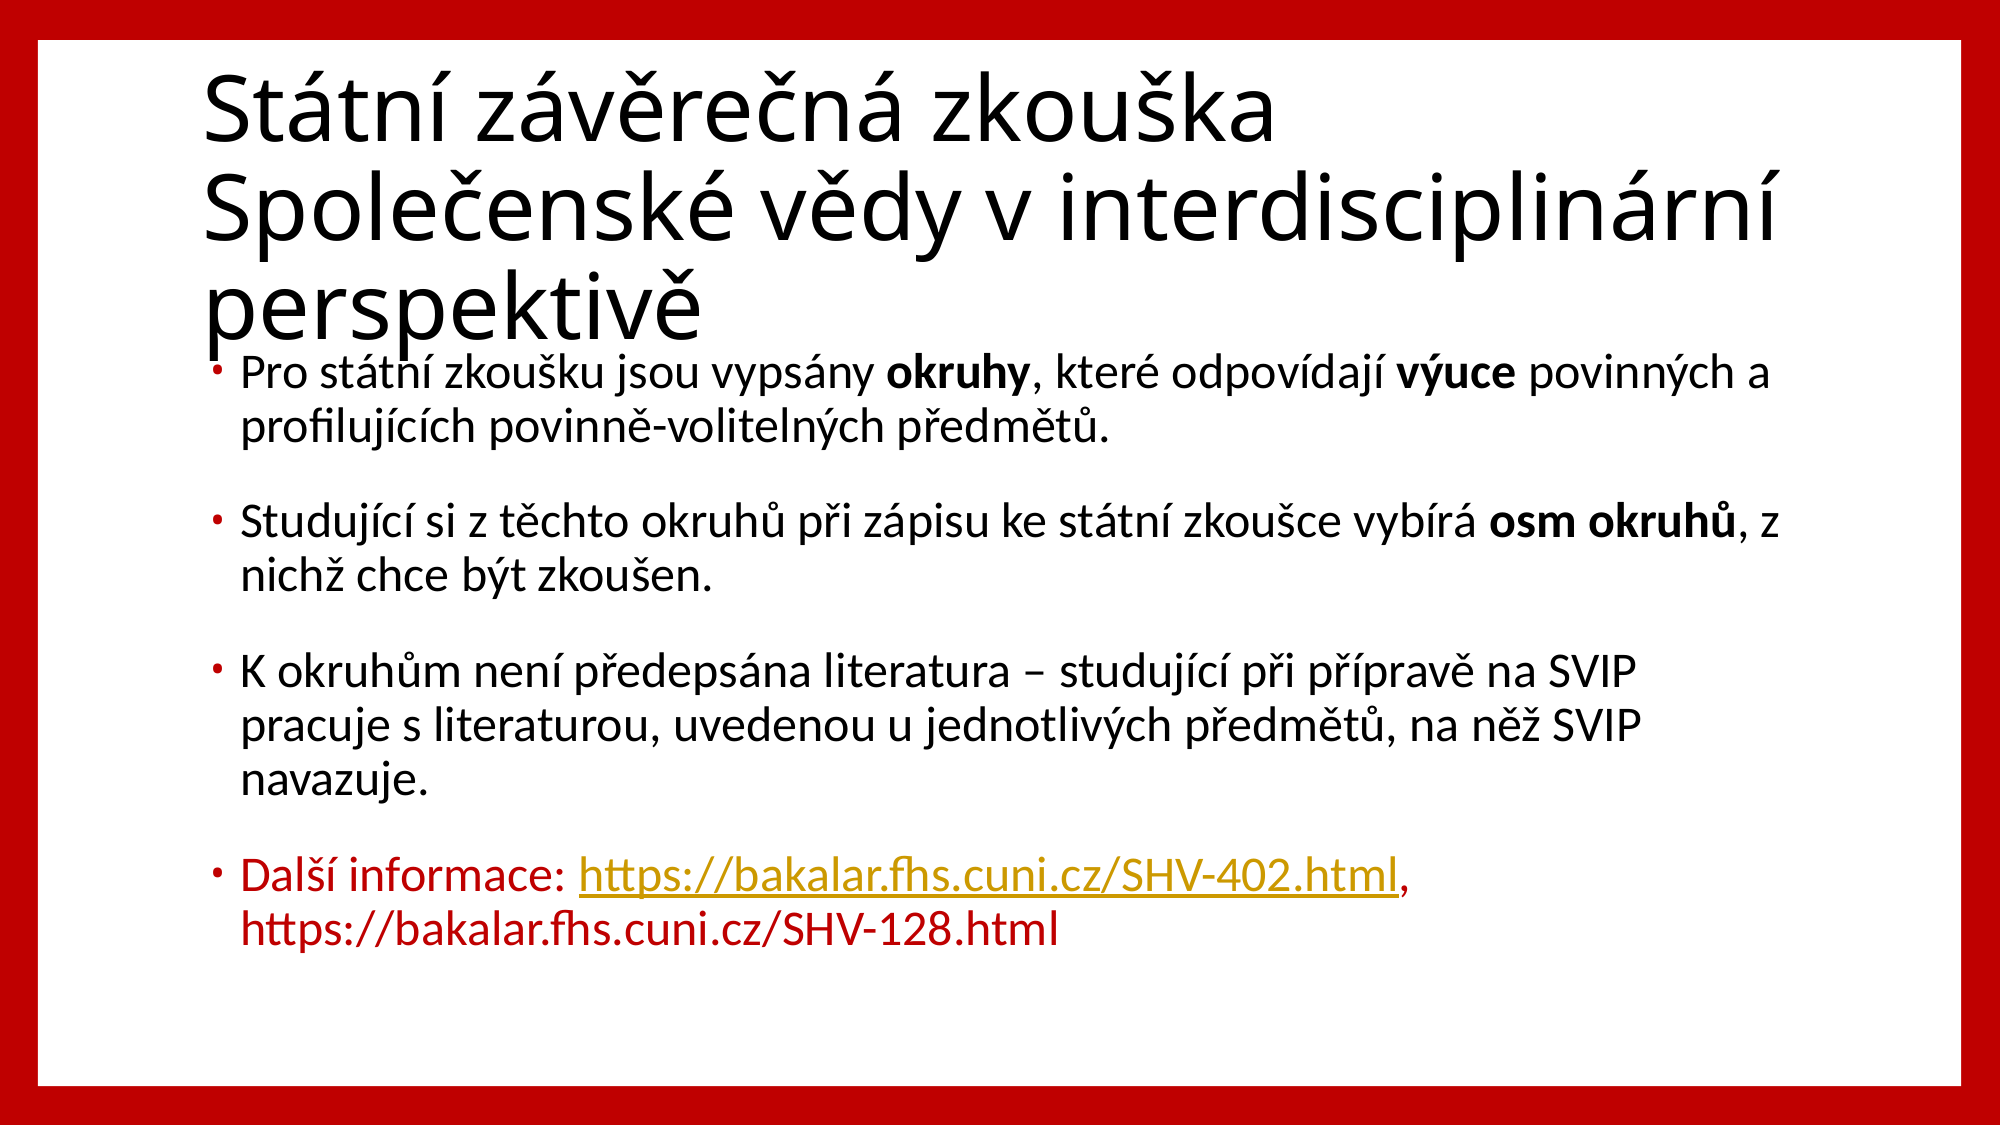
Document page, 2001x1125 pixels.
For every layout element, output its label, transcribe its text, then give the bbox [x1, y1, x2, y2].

list Pro státní zkoušku jsou vypsány okruhy, které odpovídají výuce povinných a profilujících povinně-volitelných předmětů. Studující si z těchto okruhů při zápisu ke státní zkoušce vybírá osm okruhů, z nichž chce být zkoušen. K okruhům není předepsána literatura – studující při přípravě na SVIP pracuje s literaturou, uvedenou u jednotlivých předmětů, na něž SVIP navazuje. Další informace: https://bakalar.fhs.cuni.cz/SHV-402.html, https://bakalar.fhs.cuni.cz/SHV-128.html [187, 337, 1807, 1000]
title Státní závěrečná zkouška Společenské vědy v interdisciplinární perspektivě [187, 99, 1808, 323]
